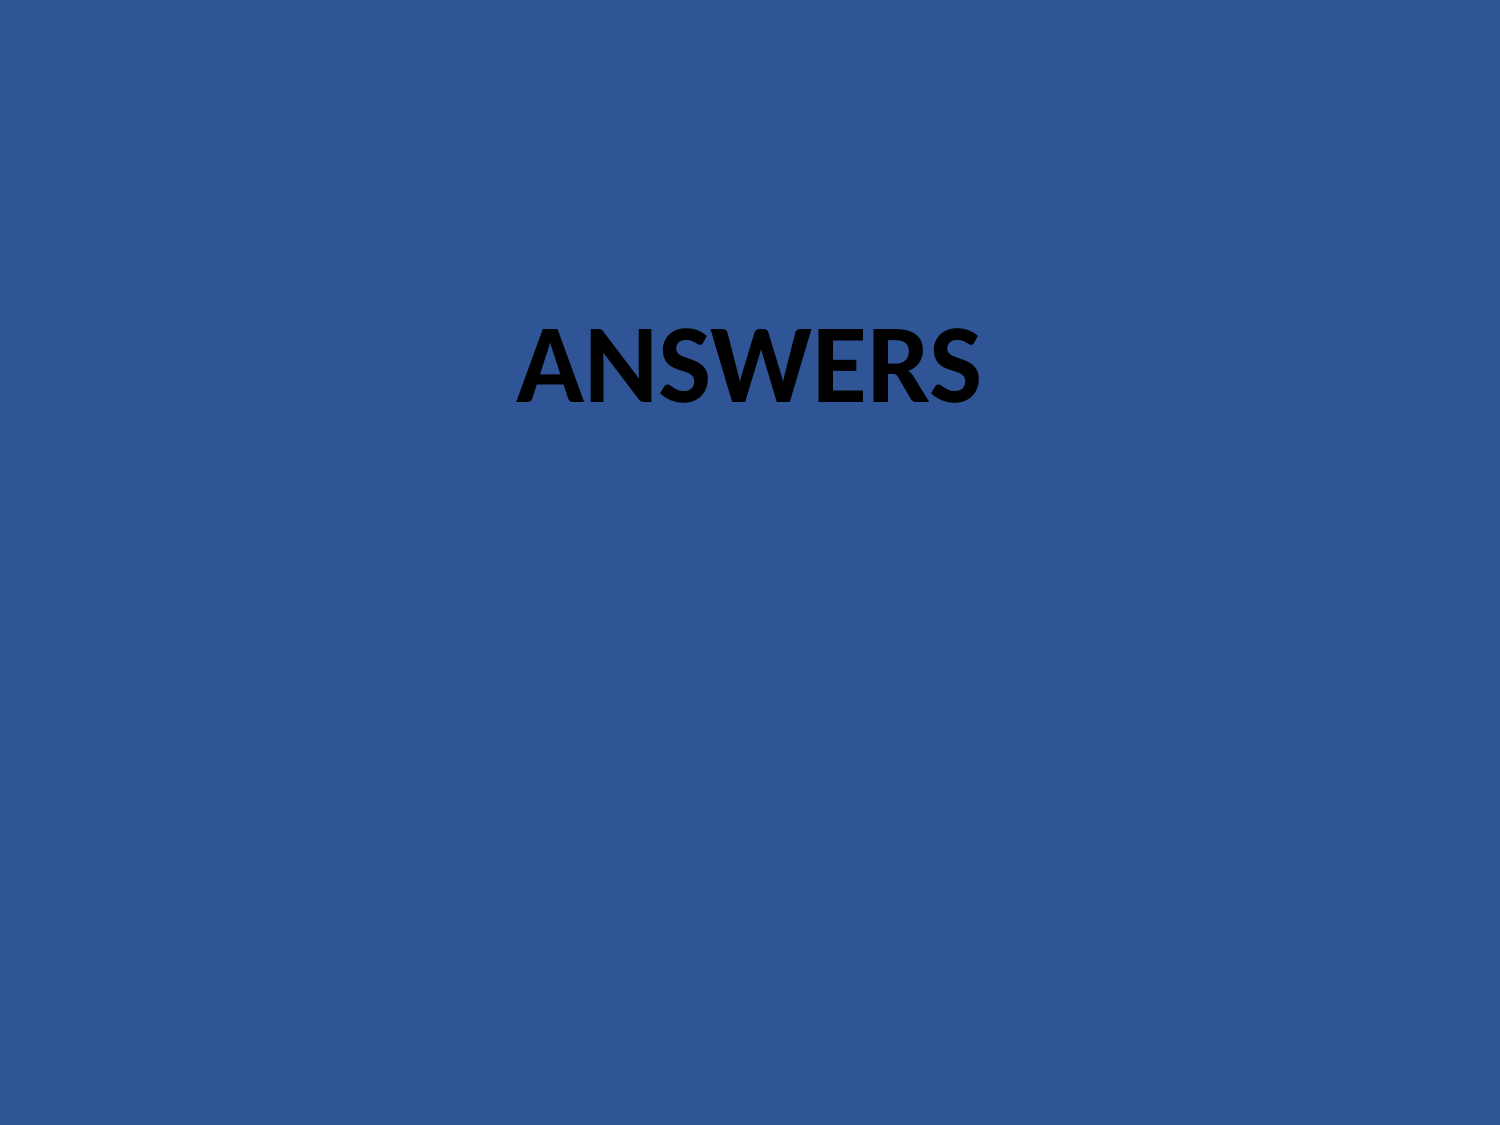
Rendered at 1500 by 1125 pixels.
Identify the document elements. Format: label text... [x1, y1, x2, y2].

list ANSWERS [0, 0, 1500, 1014]
